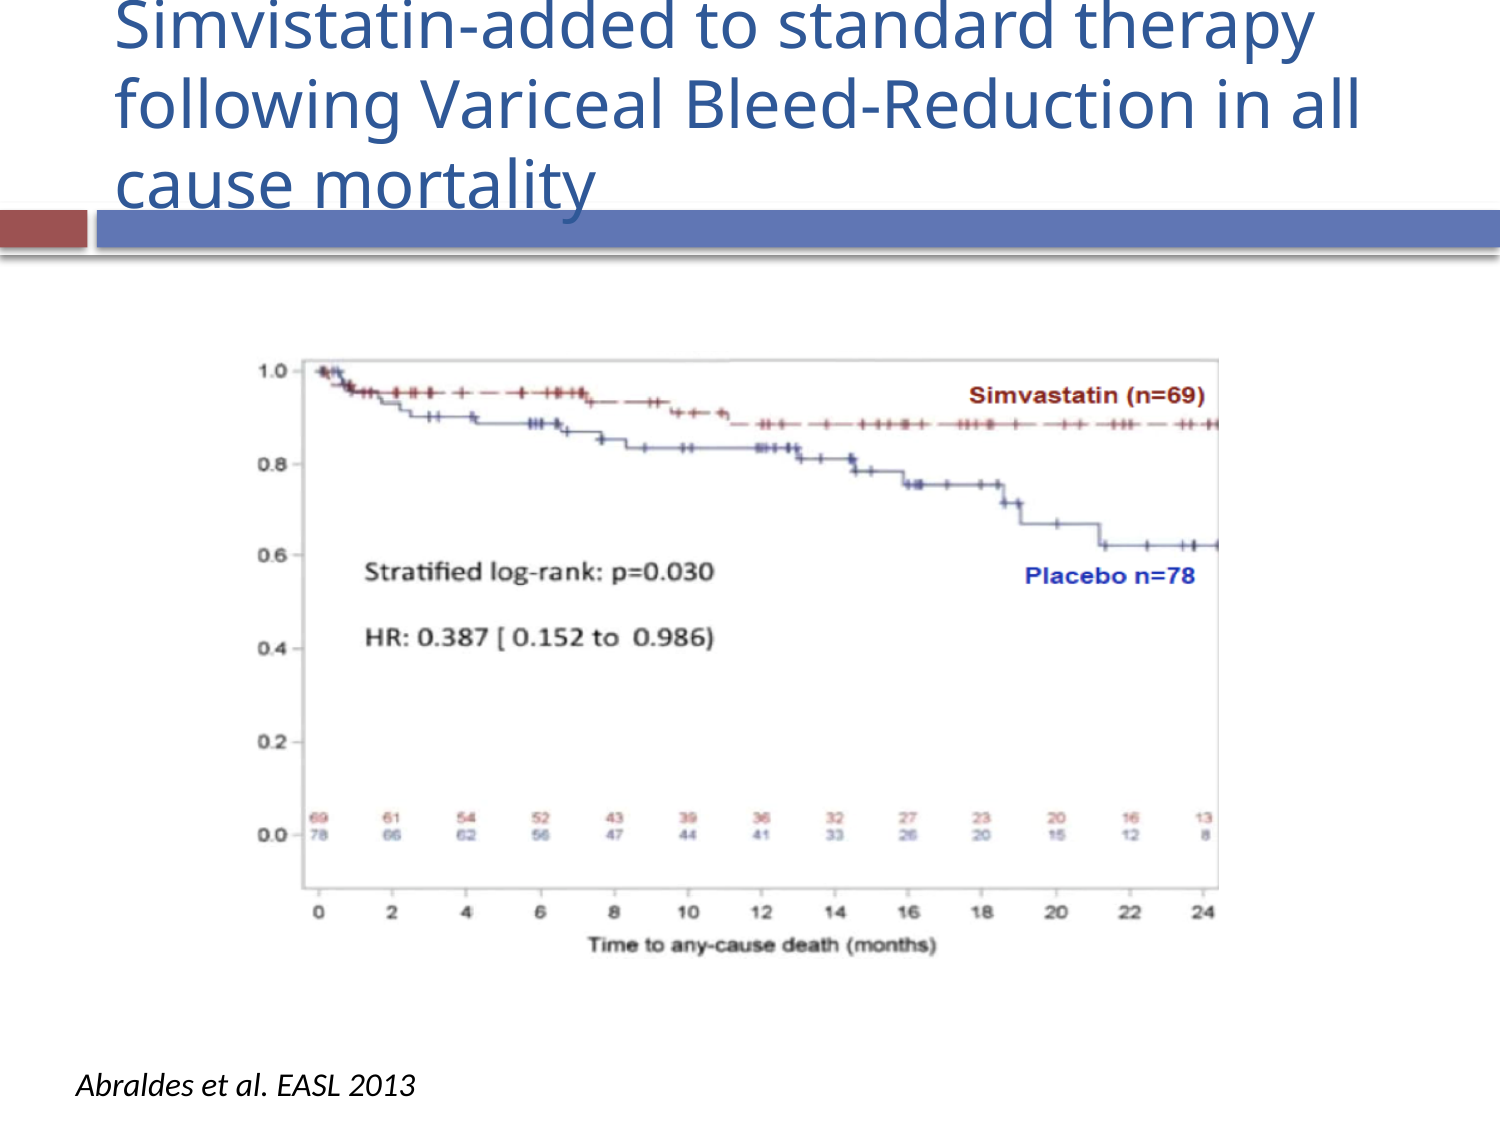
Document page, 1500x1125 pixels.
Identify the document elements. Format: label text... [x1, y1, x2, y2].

title Simvistatin-added to standard therapy following Variceal Bleed-Reduction in all cause mortality [99, 17, 1438, 186]
text_box Abraldes et al. EASL 2013 [75, 1063, 1219, 1104]
picture [253, 350, 1220, 959]
